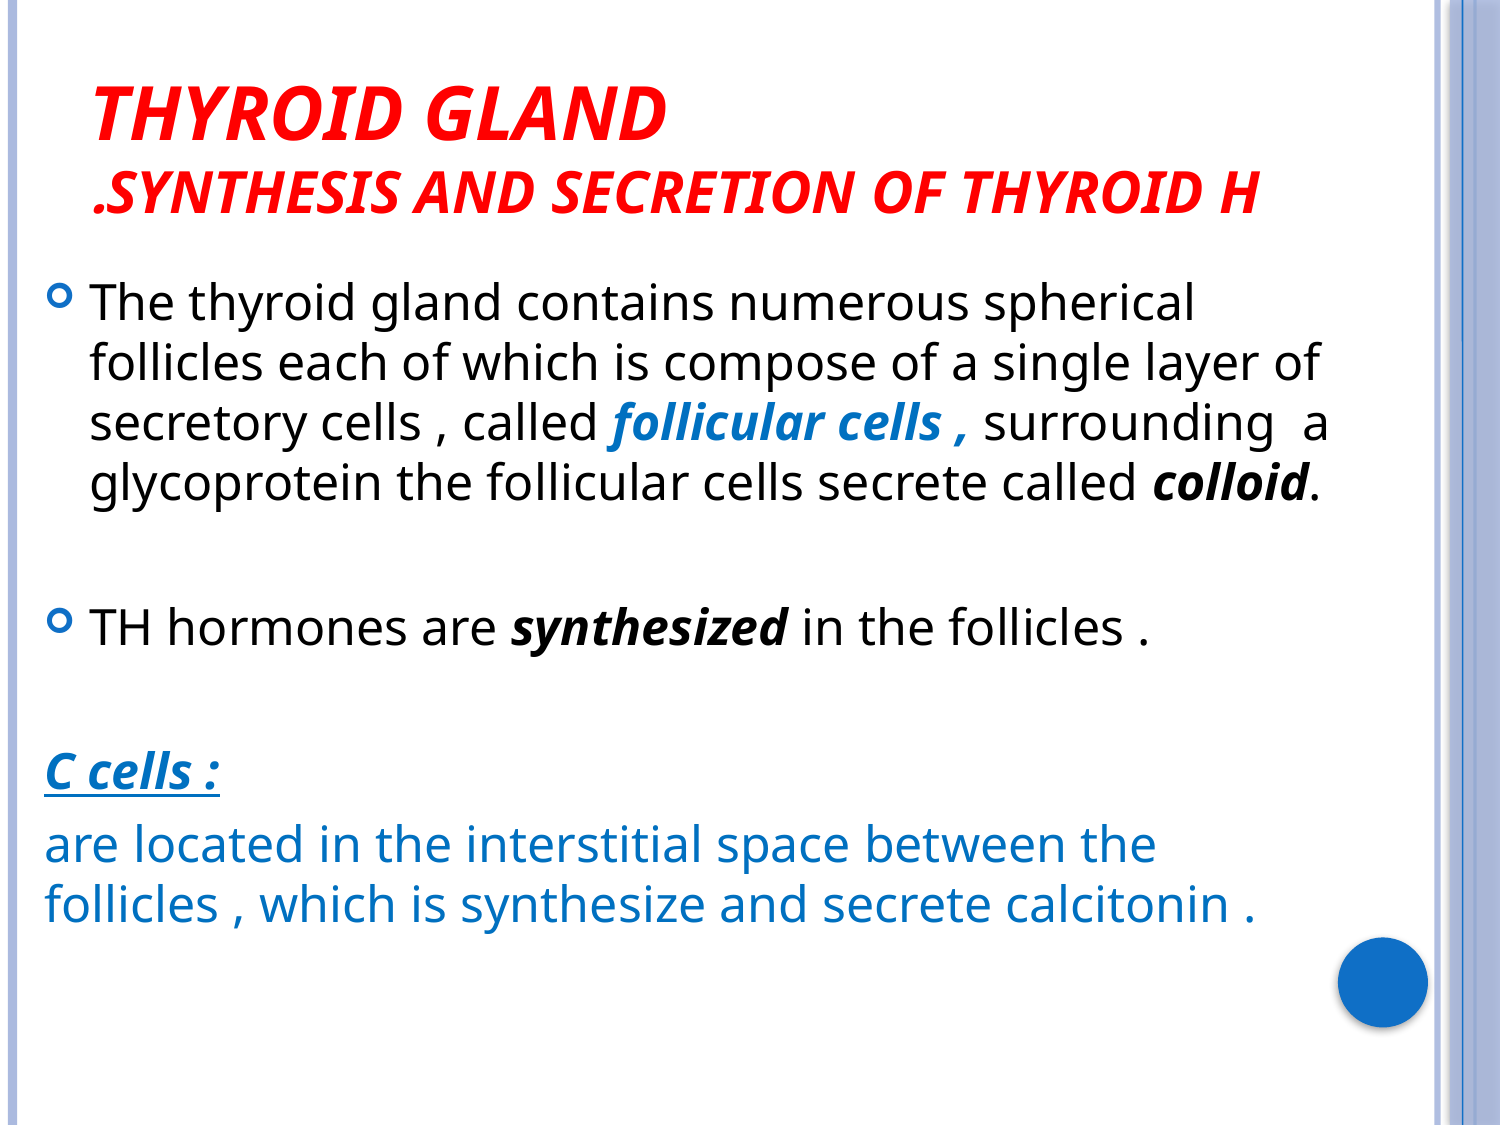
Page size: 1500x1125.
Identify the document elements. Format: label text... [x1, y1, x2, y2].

title Thyroid gland synthesis and secretion of thyroid H. [75, 45, 1300, 233]
list The thyroid gland contains numerous spherical follicles each of which is compose of a single layer of secretory cells , called follicular cells , surrounding a glycoprotein the follicular cells secrete called colloid. TH hormones are synthesized in the follicles . C cells : are located in the interstitial space between the follicles , which is synthesize and secrete calcitonin . [29, 262, 1388, 1106]
